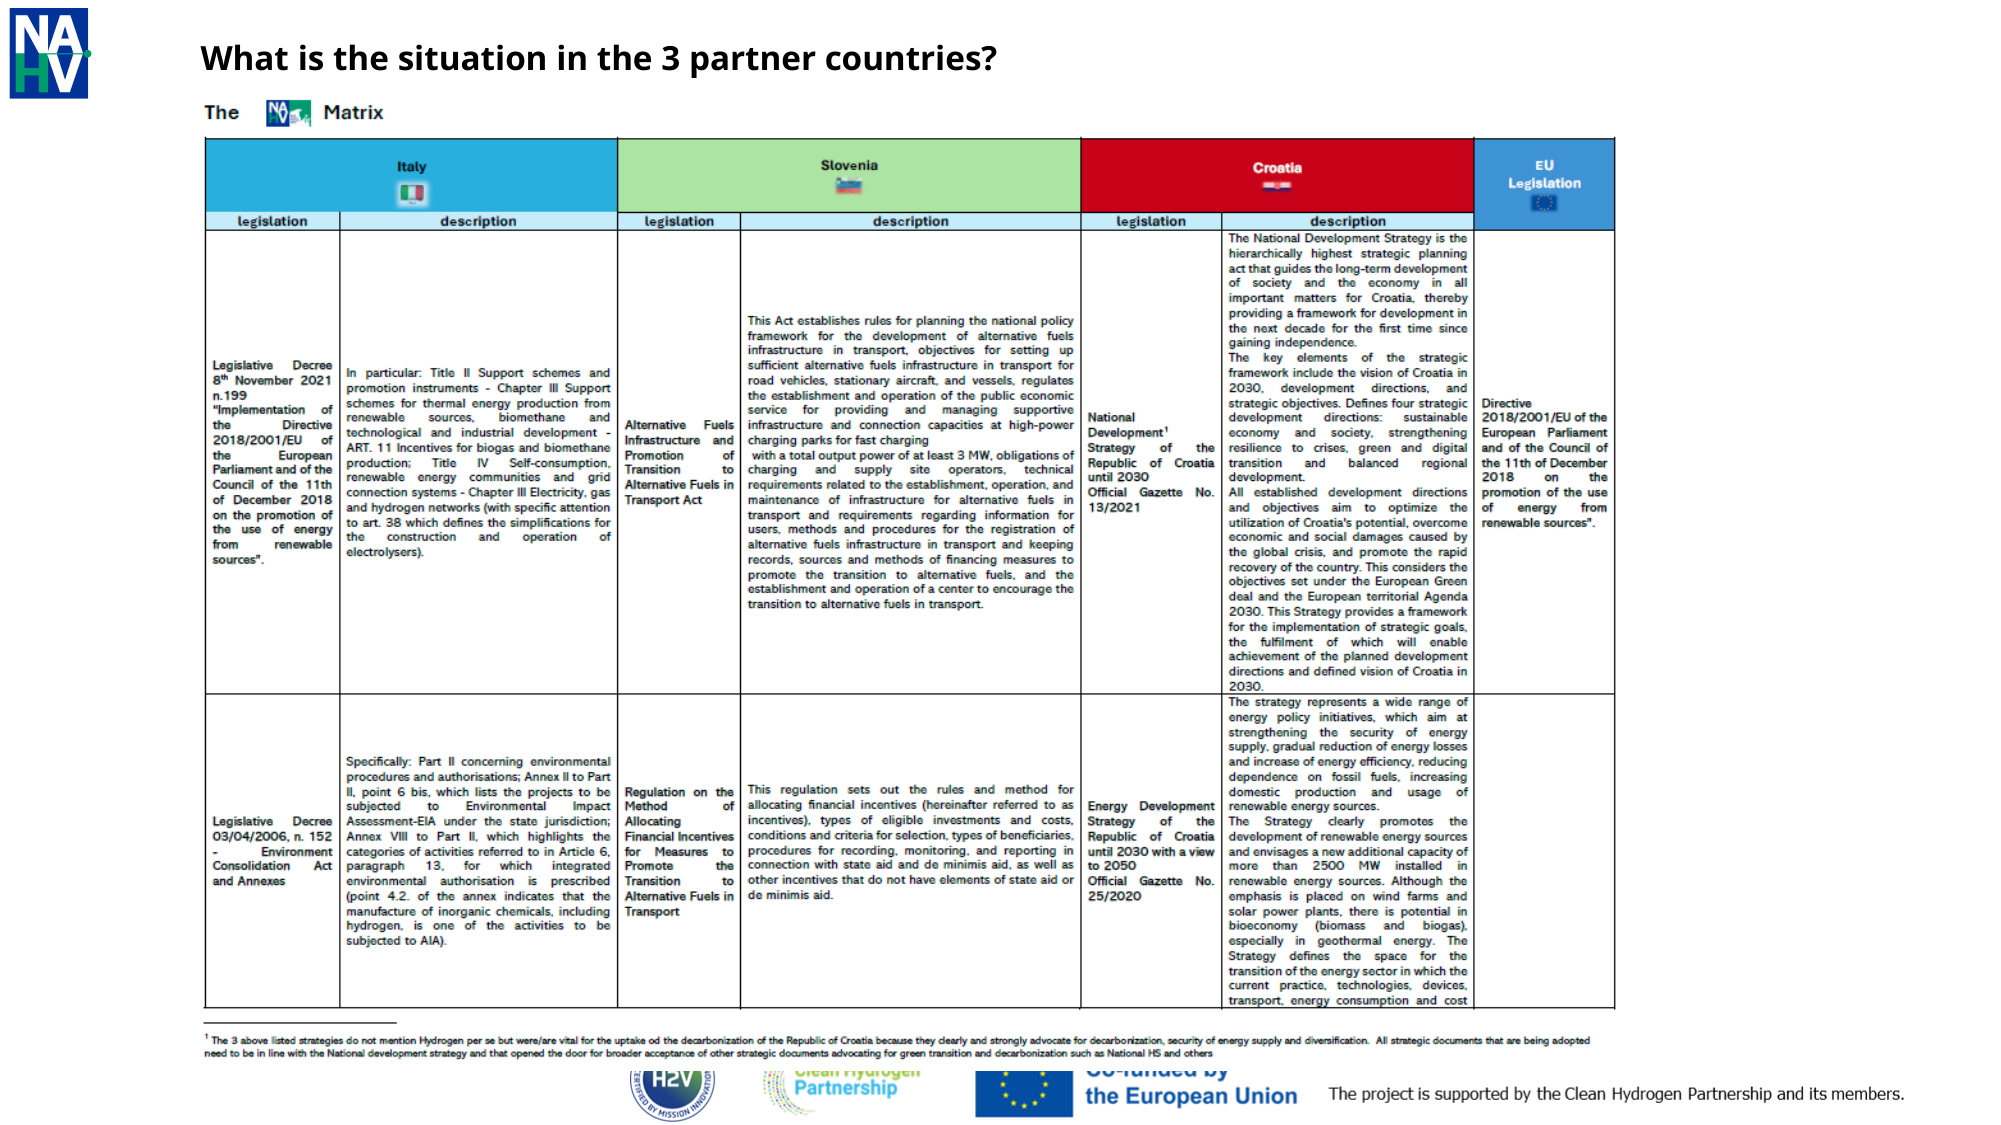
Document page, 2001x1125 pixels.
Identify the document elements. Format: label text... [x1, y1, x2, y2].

text_box What is the situation in the 3 partner countries? [177, 30, 1178, 85]
picture [196, 90, 1915, 1125]
picture [0, 0, 177, 109]
